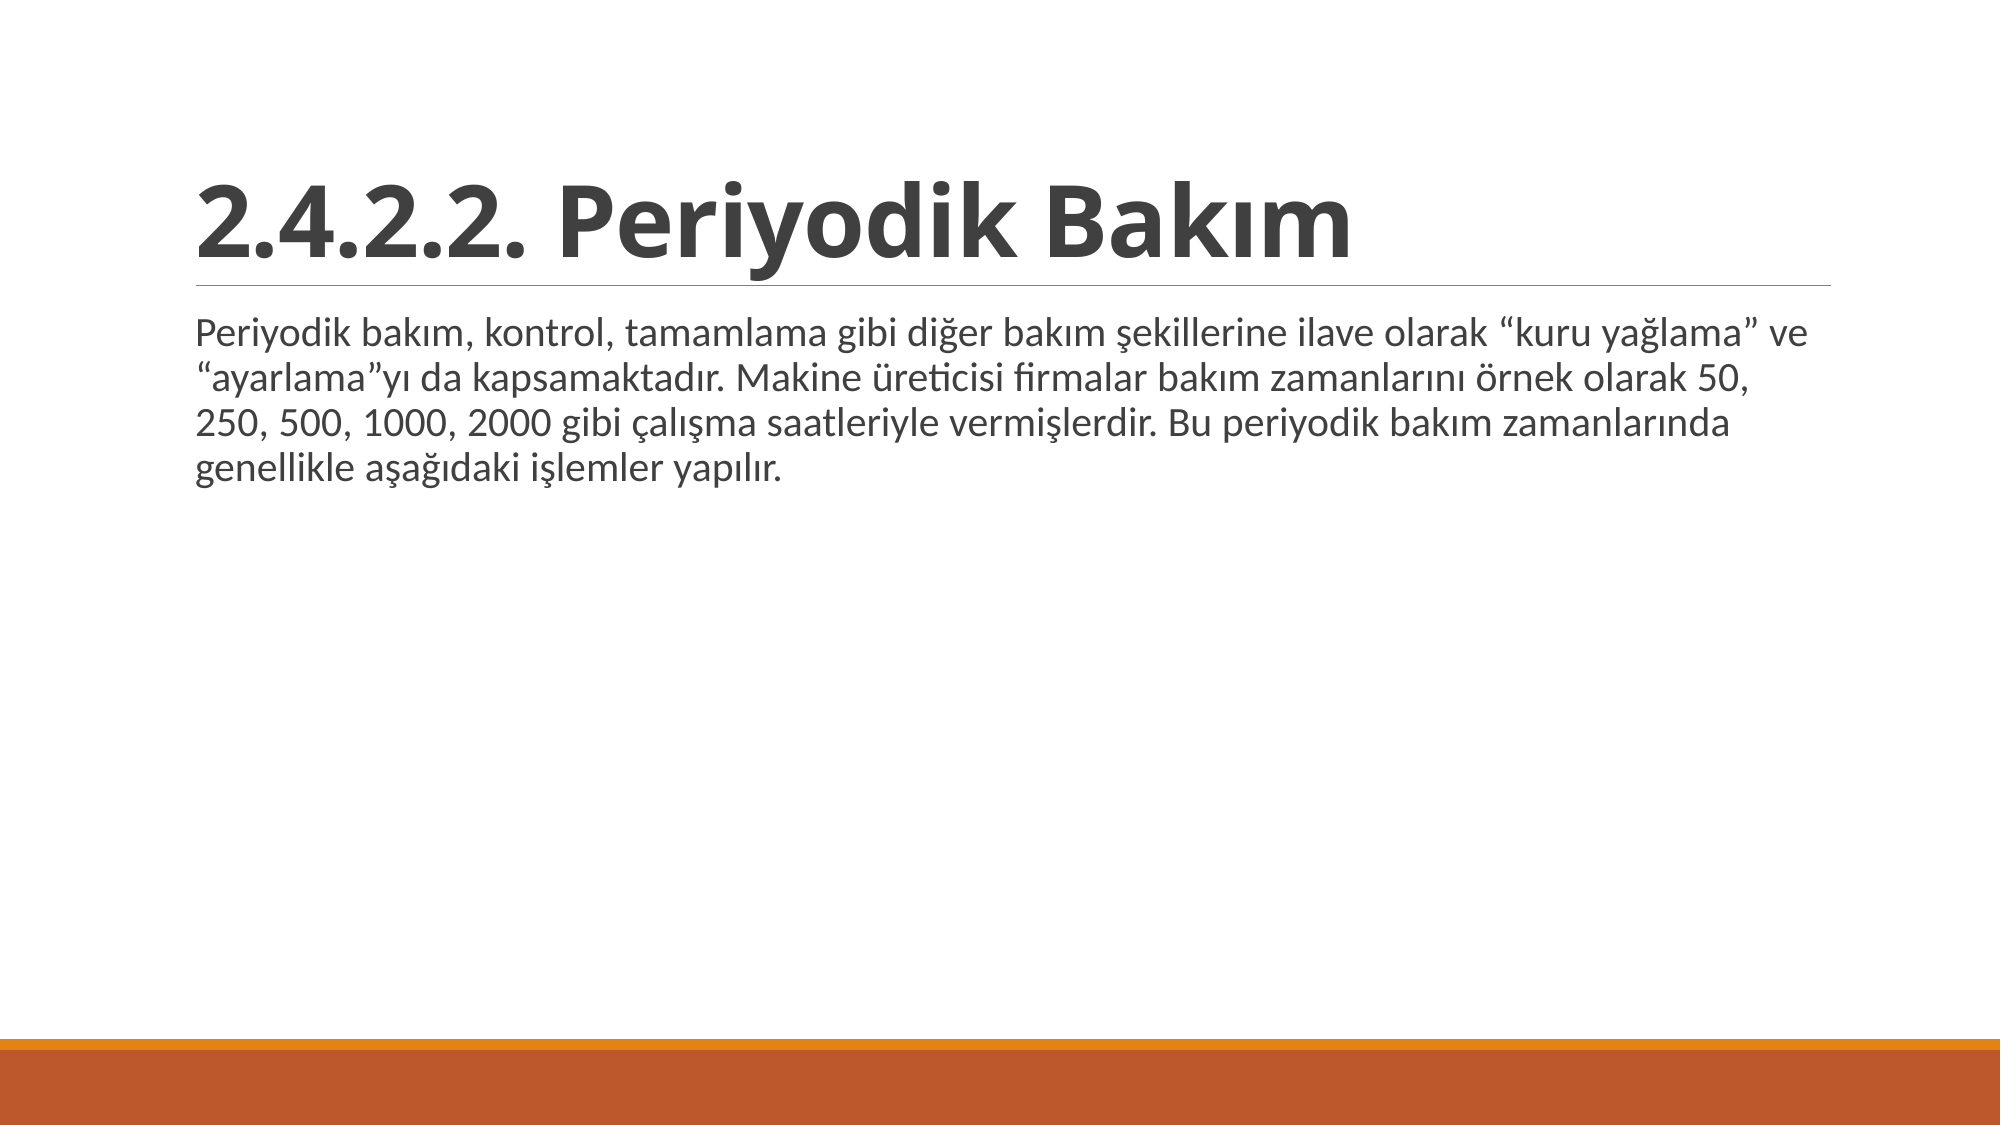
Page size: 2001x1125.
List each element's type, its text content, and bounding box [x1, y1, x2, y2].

title 2.4.2.2. Periyodik Bakım [180, 47, 1830, 285]
list Periyodik bakım, kontrol, tamamlama gibi diğer bakım şekillerine ilave olarak “kuru yağlama” ve “ayarlama”yı da kapsamaktadır. Makine üreticisi firmalar bakım zamanlarını örnek olarak 50, 250, 500, 1000, 2000 gibi çalışma saatleriyle vermişlerdir. Bu periyodik bakım zamanlarında genellikle aşağıdaki işlemler yapılır. [180, 302, 1830, 963]
